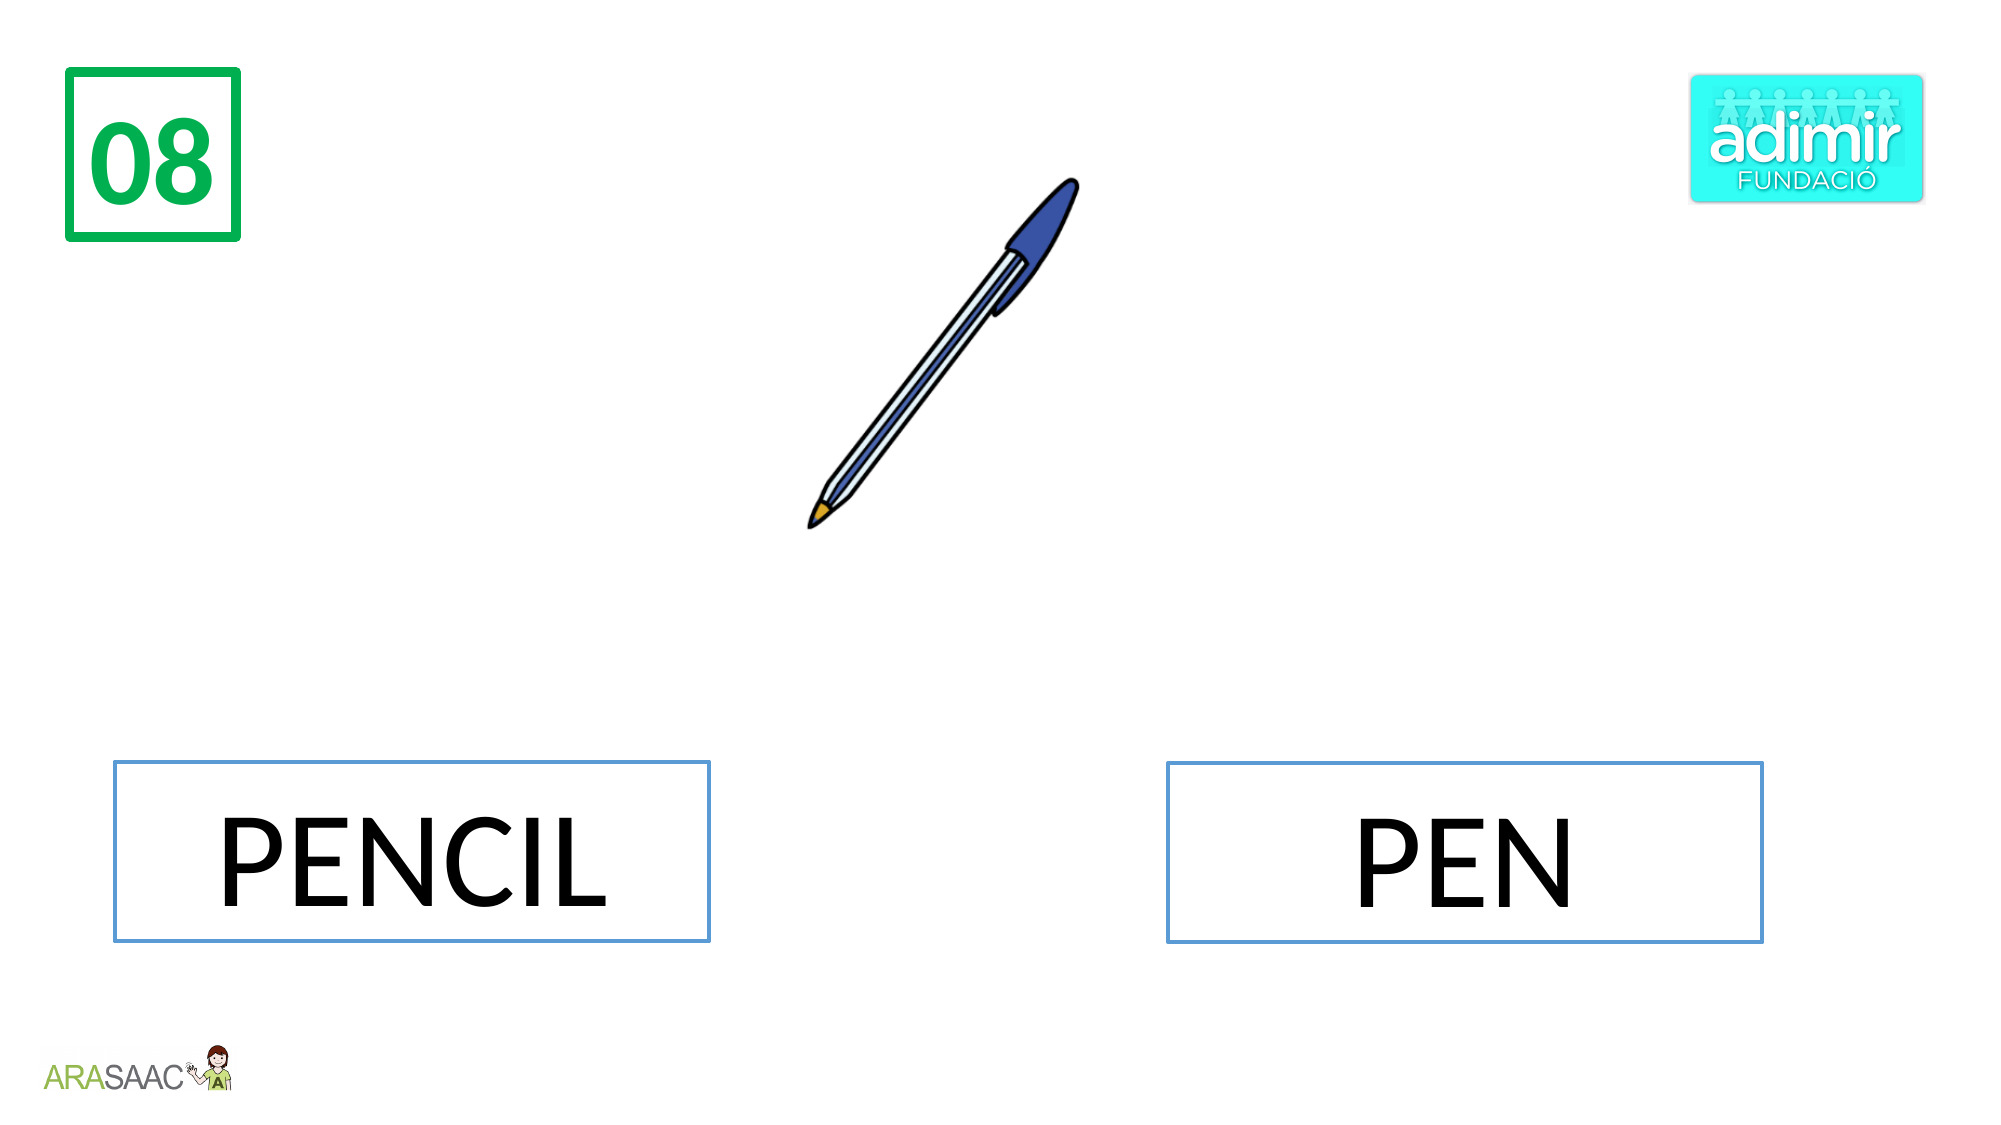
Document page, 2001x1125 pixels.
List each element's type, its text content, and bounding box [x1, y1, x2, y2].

picture [1688, 72, 1926, 205]
text_box PEN [1168, 762, 1763, 943]
text_box 08 [69, 72, 237, 237]
text_box PENCIL [114, 761, 709, 942]
picture [38, 1044, 237, 1091]
picture [745, 155, 1142, 552]
